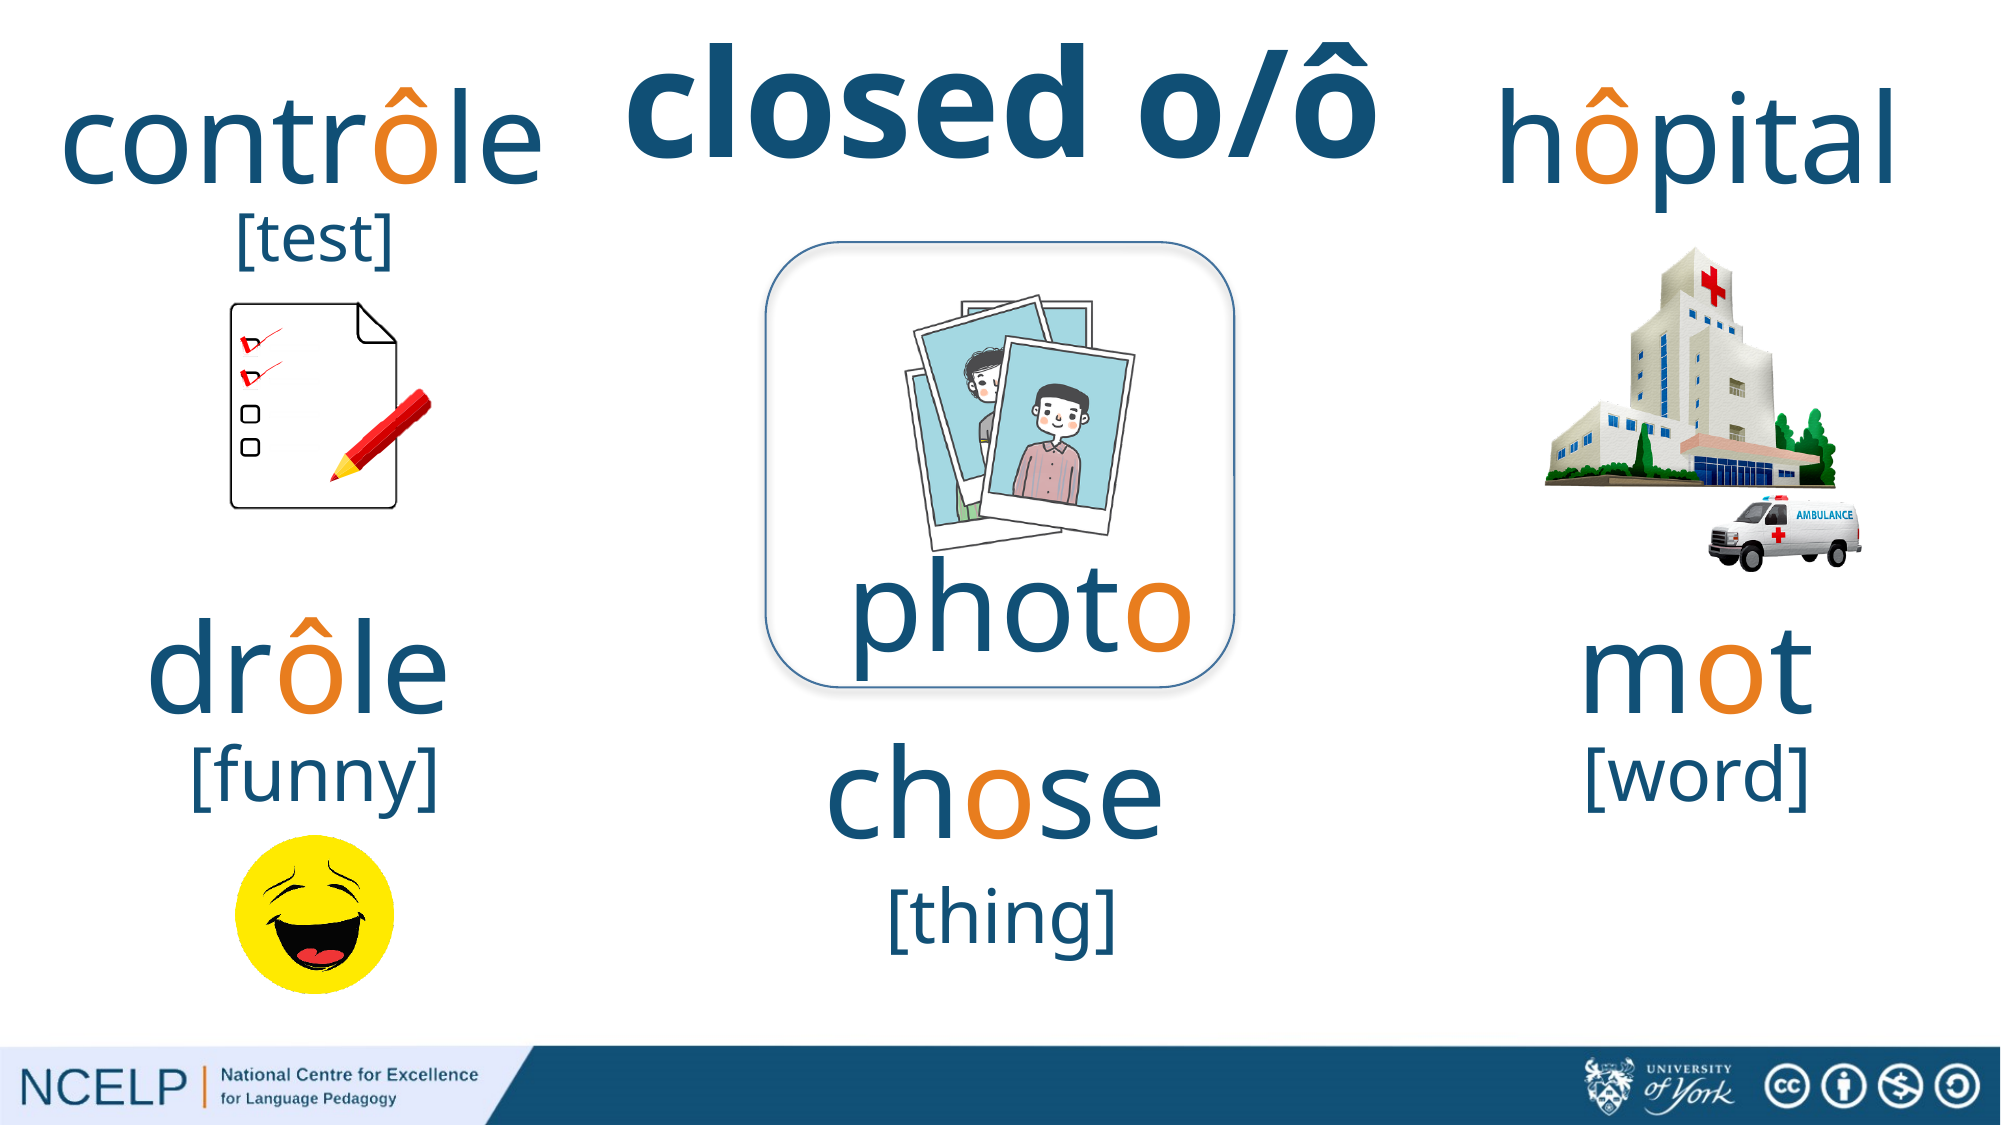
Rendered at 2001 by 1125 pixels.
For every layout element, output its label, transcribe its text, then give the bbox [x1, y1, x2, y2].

text_box photo [831, 518, 1212, 684]
title closed o/ô [139, 0, 1865, 219]
text_box mot [1447, 581, 1944, 746]
text_box contrôle [43, 51, 587, 217]
text_box hôpital [1451, 51, 1944, 217]
text_box [funny] [173, 718, 456, 824]
text_box [word] [1567, 719, 1828, 824]
text_box drôle [0, 581, 639, 746]
picture [0, 0, 2001, 1125]
text_box [764, 241, 1236, 689]
text_box chose [646, 706, 1345, 872]
text_box [thing] [870, 861, 1135, 966]
text_box [test] [219, 187, 411, 260]
